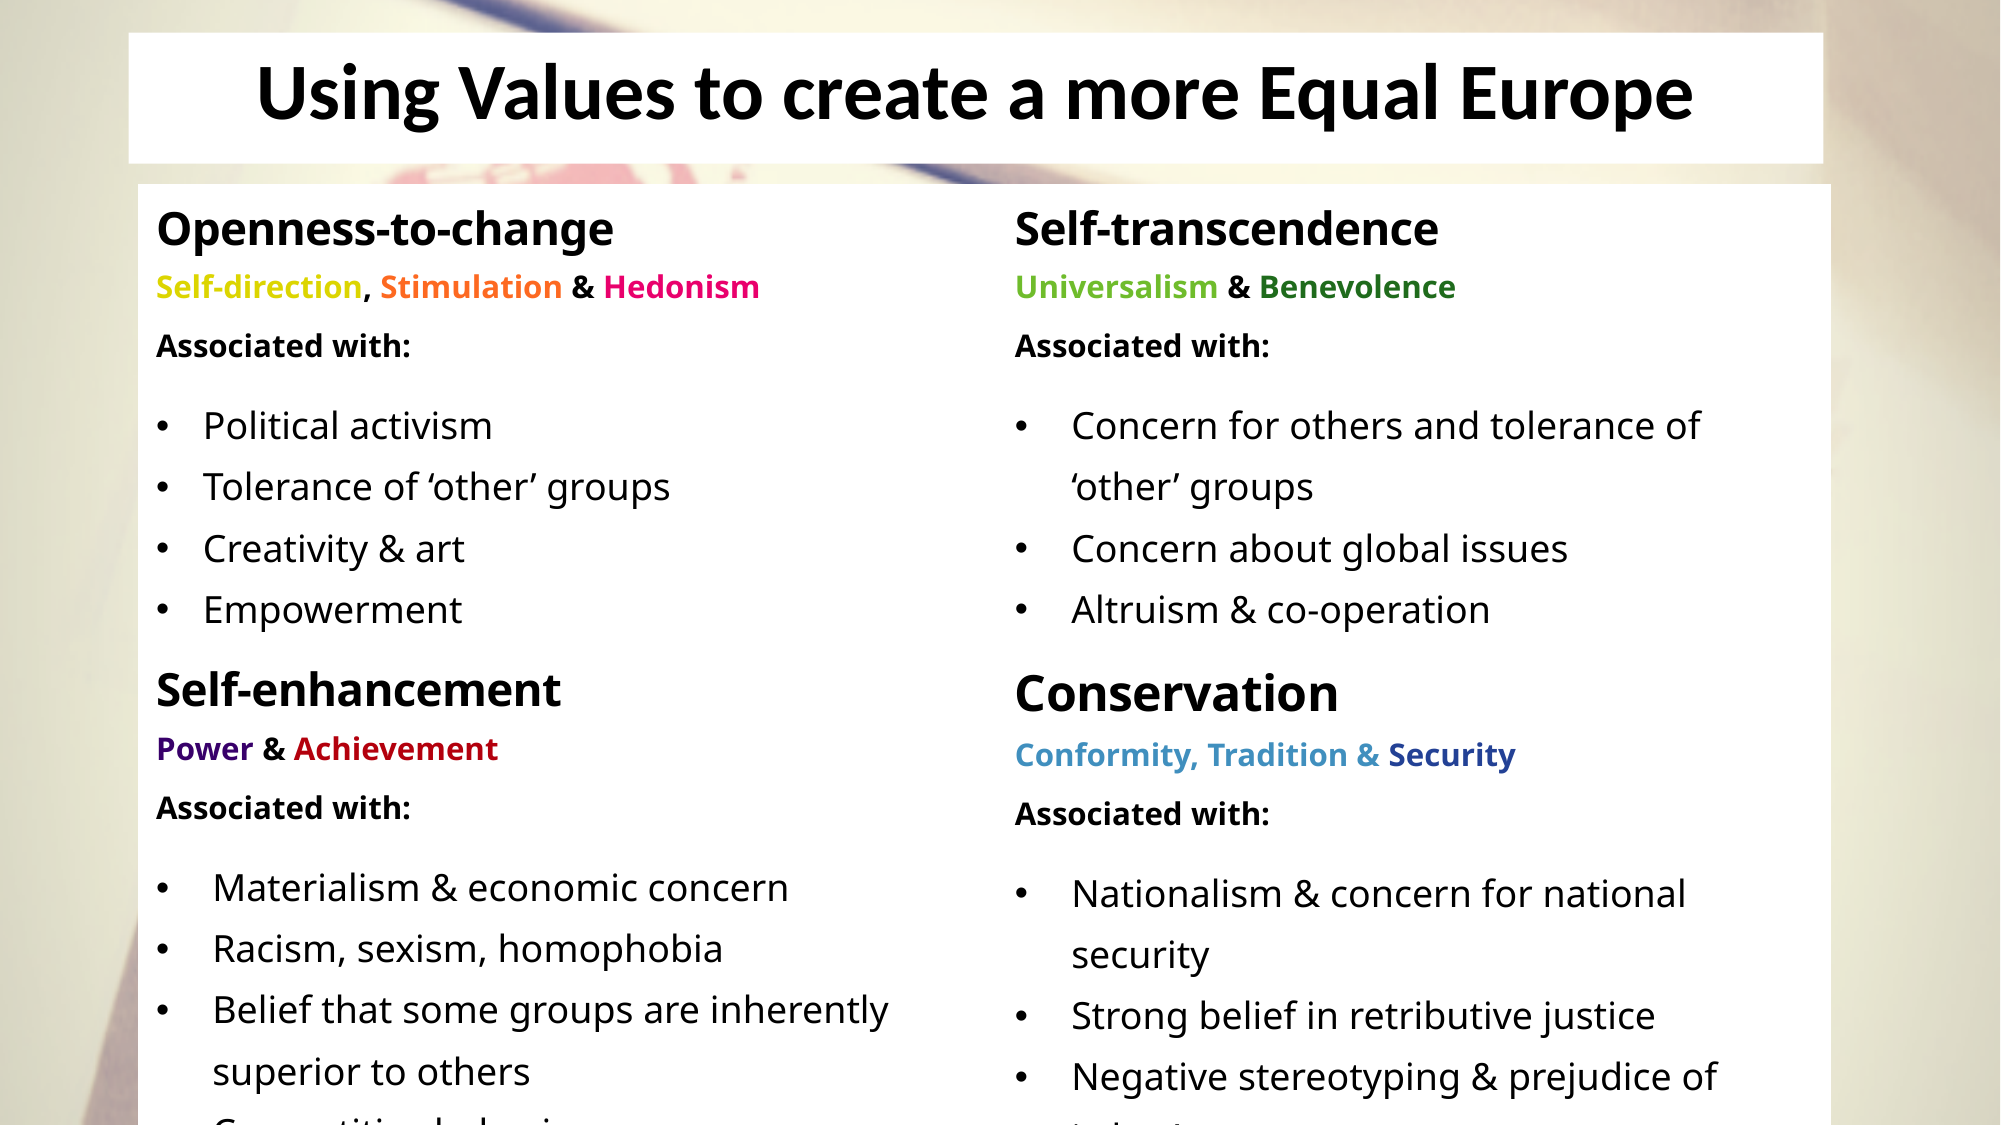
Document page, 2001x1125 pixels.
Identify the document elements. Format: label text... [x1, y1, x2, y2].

table_cell Conservation Conformity, Tradition & Security Associated with: Nationalism & concern for national security Strong belief in retributive justice Negative stereotyping & prejudice of ‘other’ groups [997, 646, 1831, 1125]
title Using Values to create a more Equal Europe [128, 32, 1824, 164]
table_header Self-transcendence Universalism & Benevolence Associated with: Concern for others and tolerance of ‘other’ groups Concern about global issues Altruism & co-operation [997, 184, 1831, 646]
picture [0, 0, 2001, 1125]
table_cell Self-enhancement Power & Achievement Associated with: Materialism & economic concern Racism, sexism, homophobia Belief that some groups are inherently superior to others Competitive behaviours [138, 646, 997, 1125]
table_header Openness-to-change Self-direction, Stimulation & Hedonism Associated with: Political activism Tolerance of ‘other’ groups Creativity & art Empowerment [138, 184, 997, 646]
